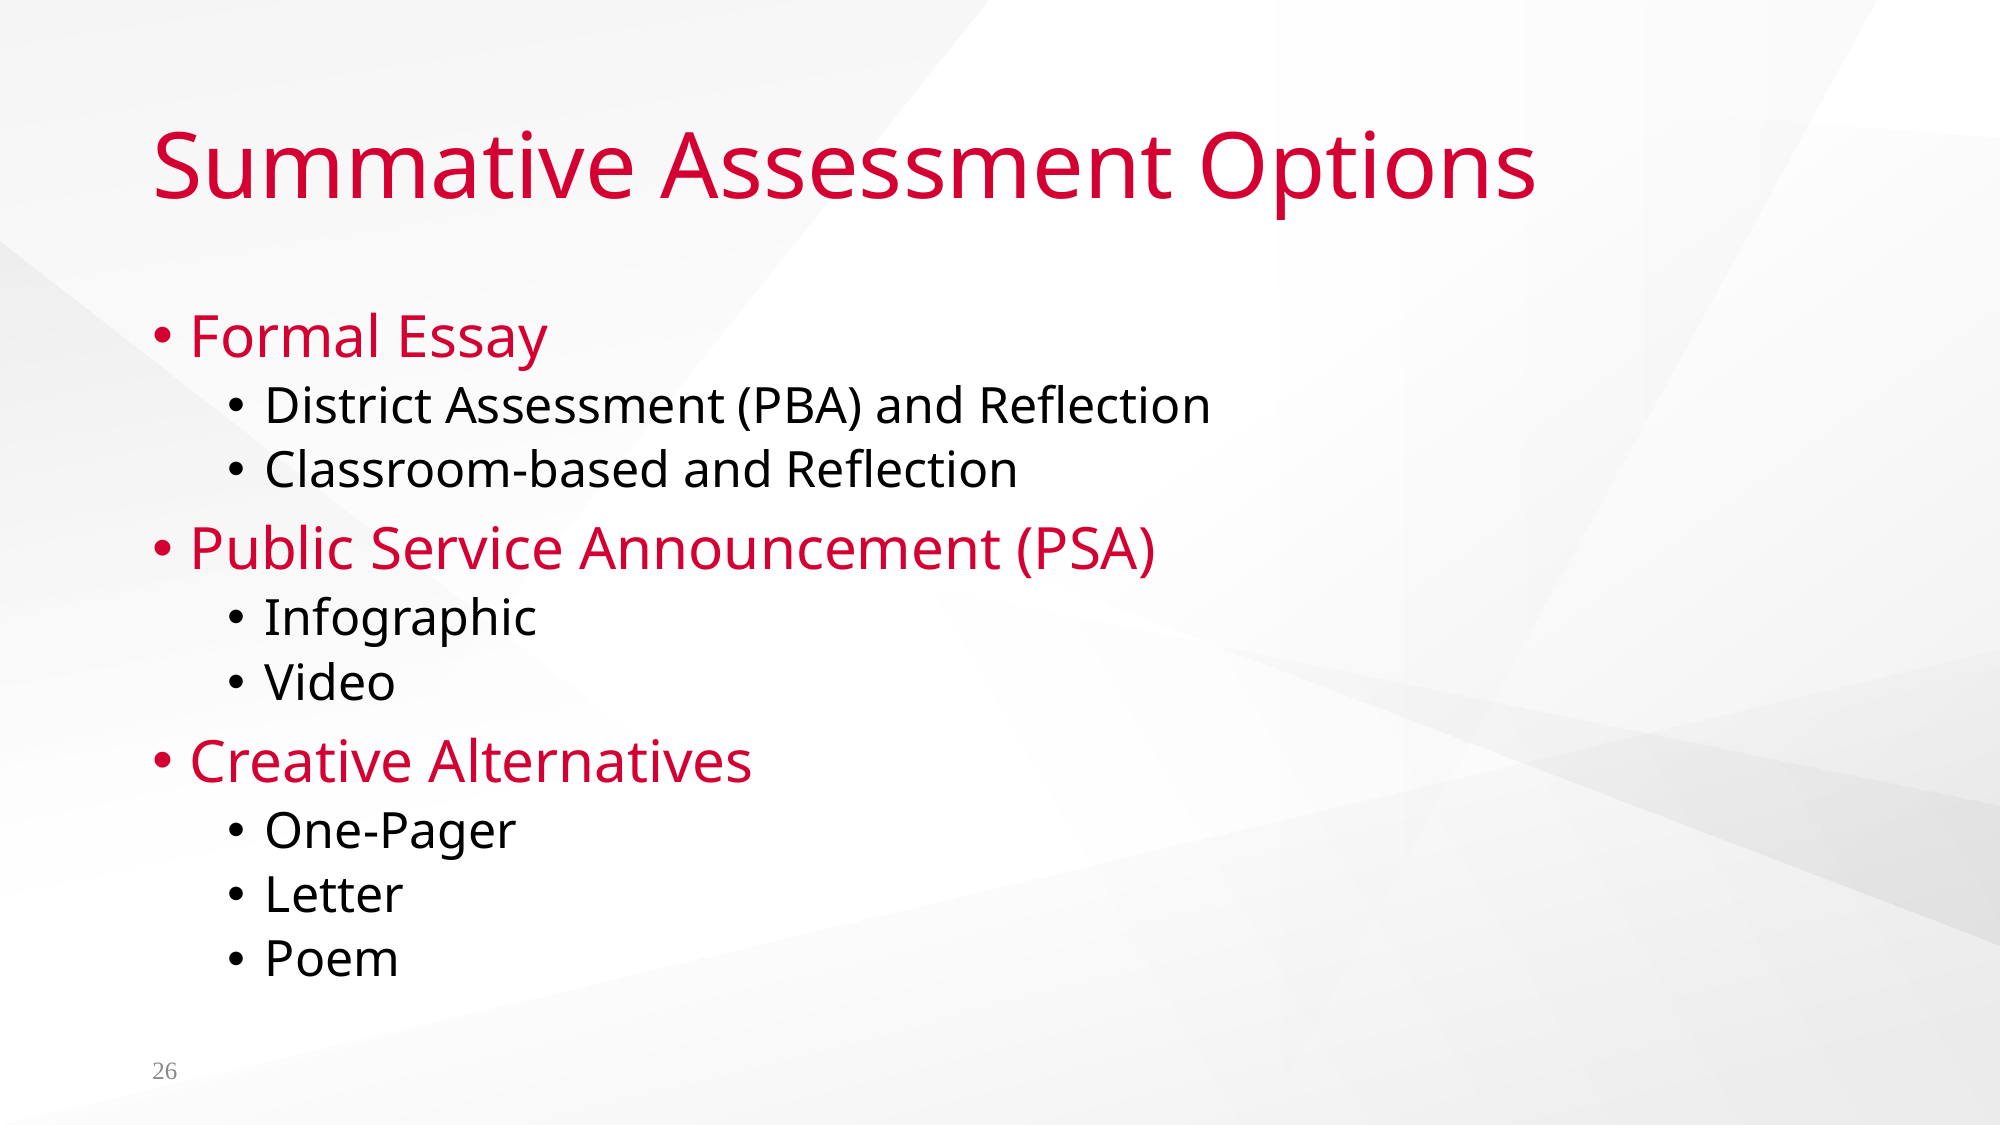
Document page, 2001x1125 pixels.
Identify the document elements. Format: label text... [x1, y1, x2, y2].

list Formal Essay District Assessment (PBA) and Reflection Classroom-based and Reflection Public Service Announcement (PSA) Infographic Video Creative Alternatives One-Pager Letter Poem [137, 299, 1863, 1014]
title Summative Assessment Options [137, 59, 1863, 278]
picture [0, 0, 2000, 1125]
slide_number 26 [137, 1039, 588, 1100]
